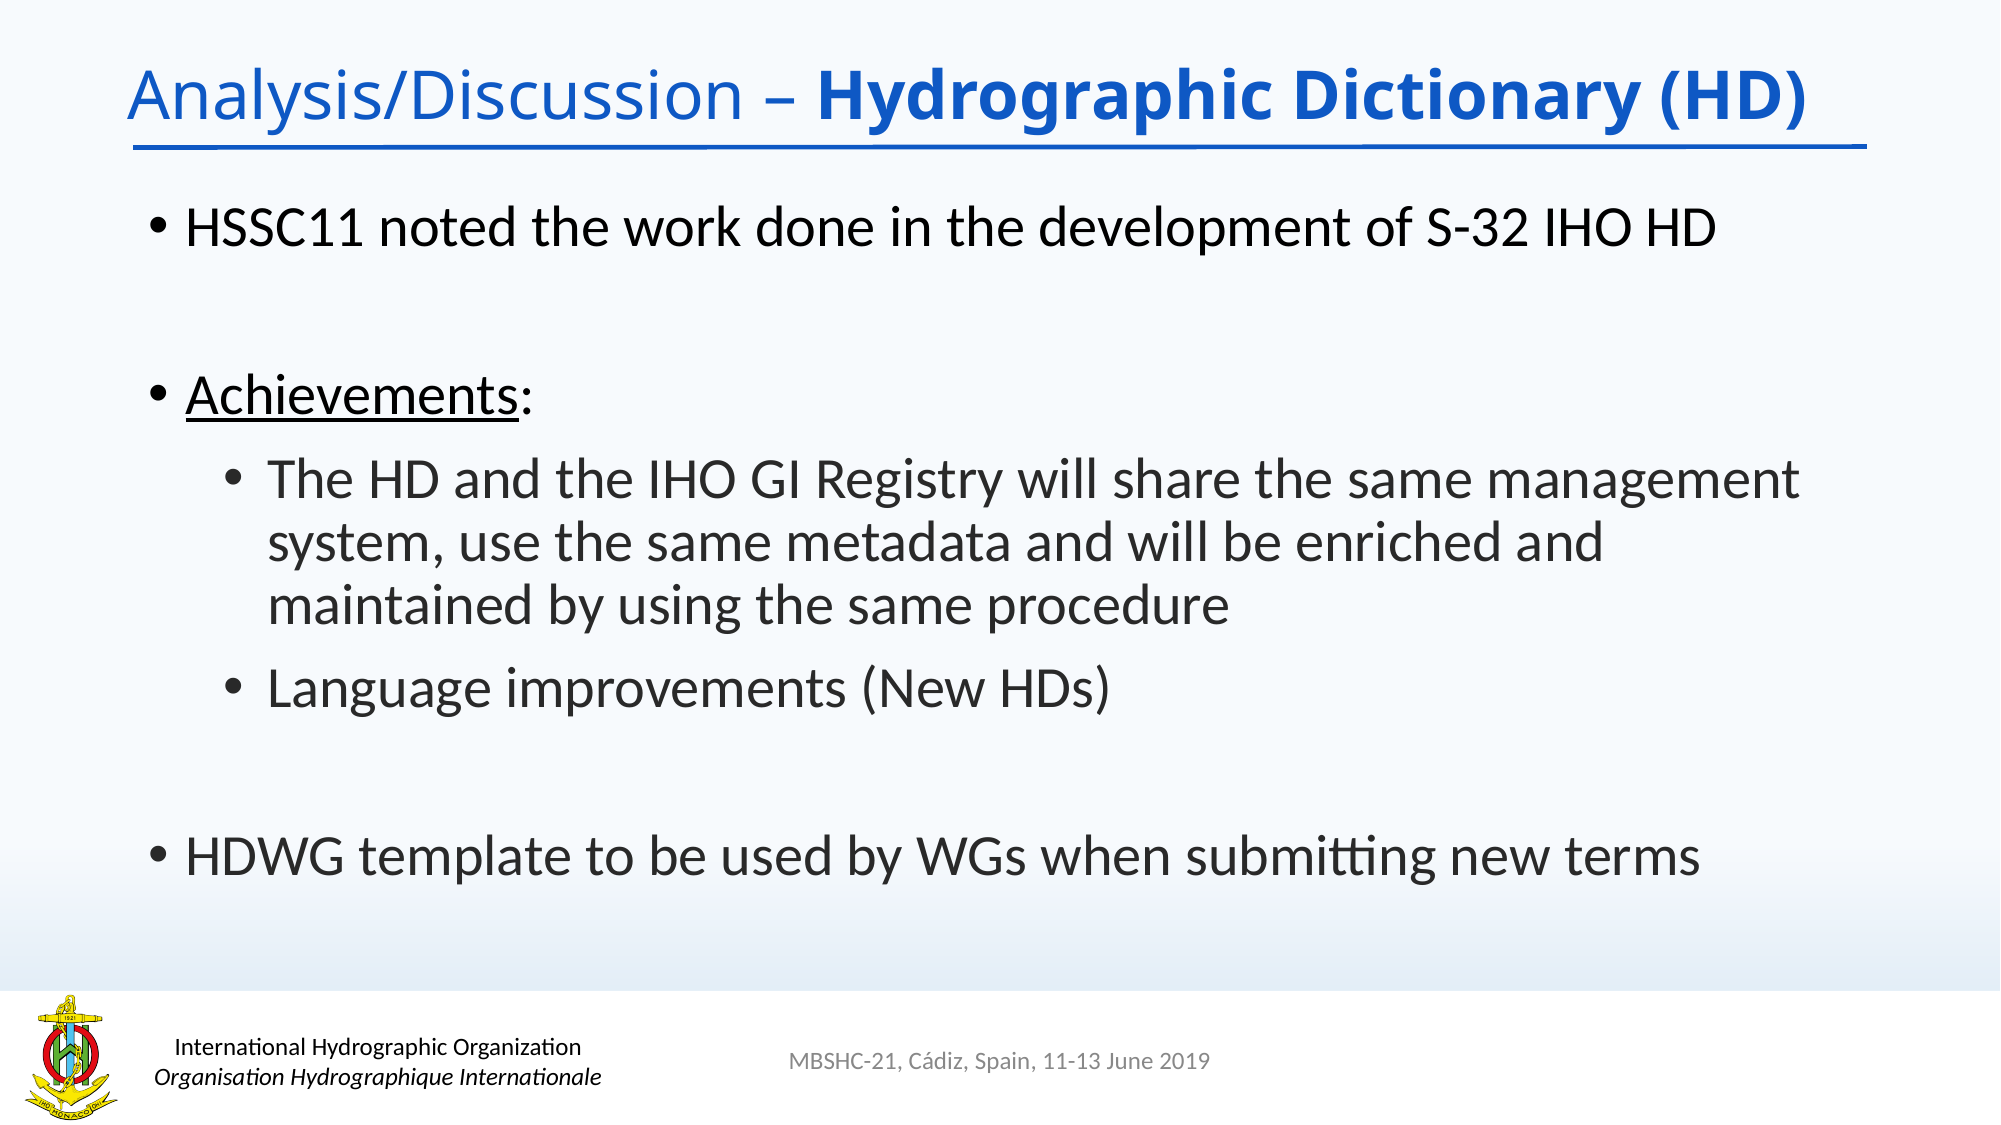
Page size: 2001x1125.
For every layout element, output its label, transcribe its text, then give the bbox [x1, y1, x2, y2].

title Analysis/Discussion – Hydrographic Dictionary (HD) [119, 45, 1888, 151]
picture [17, 990, 122, 1125]
text_box MBSHC-21, Cádiz, Spain, 11-13 June 2019 [662, 1036, 1338, 1082]
list HSSC11 noted the work done in the development of S-32 IHO HD Achievements: The HD and the IHO GI Registry will share the same management system, use the same metadata and will be enriched and maintained by using the same procedure Language improvements (New HDs) HDWG template to be used by WGs when submitting new terms [140, 188, 1867, 904]
